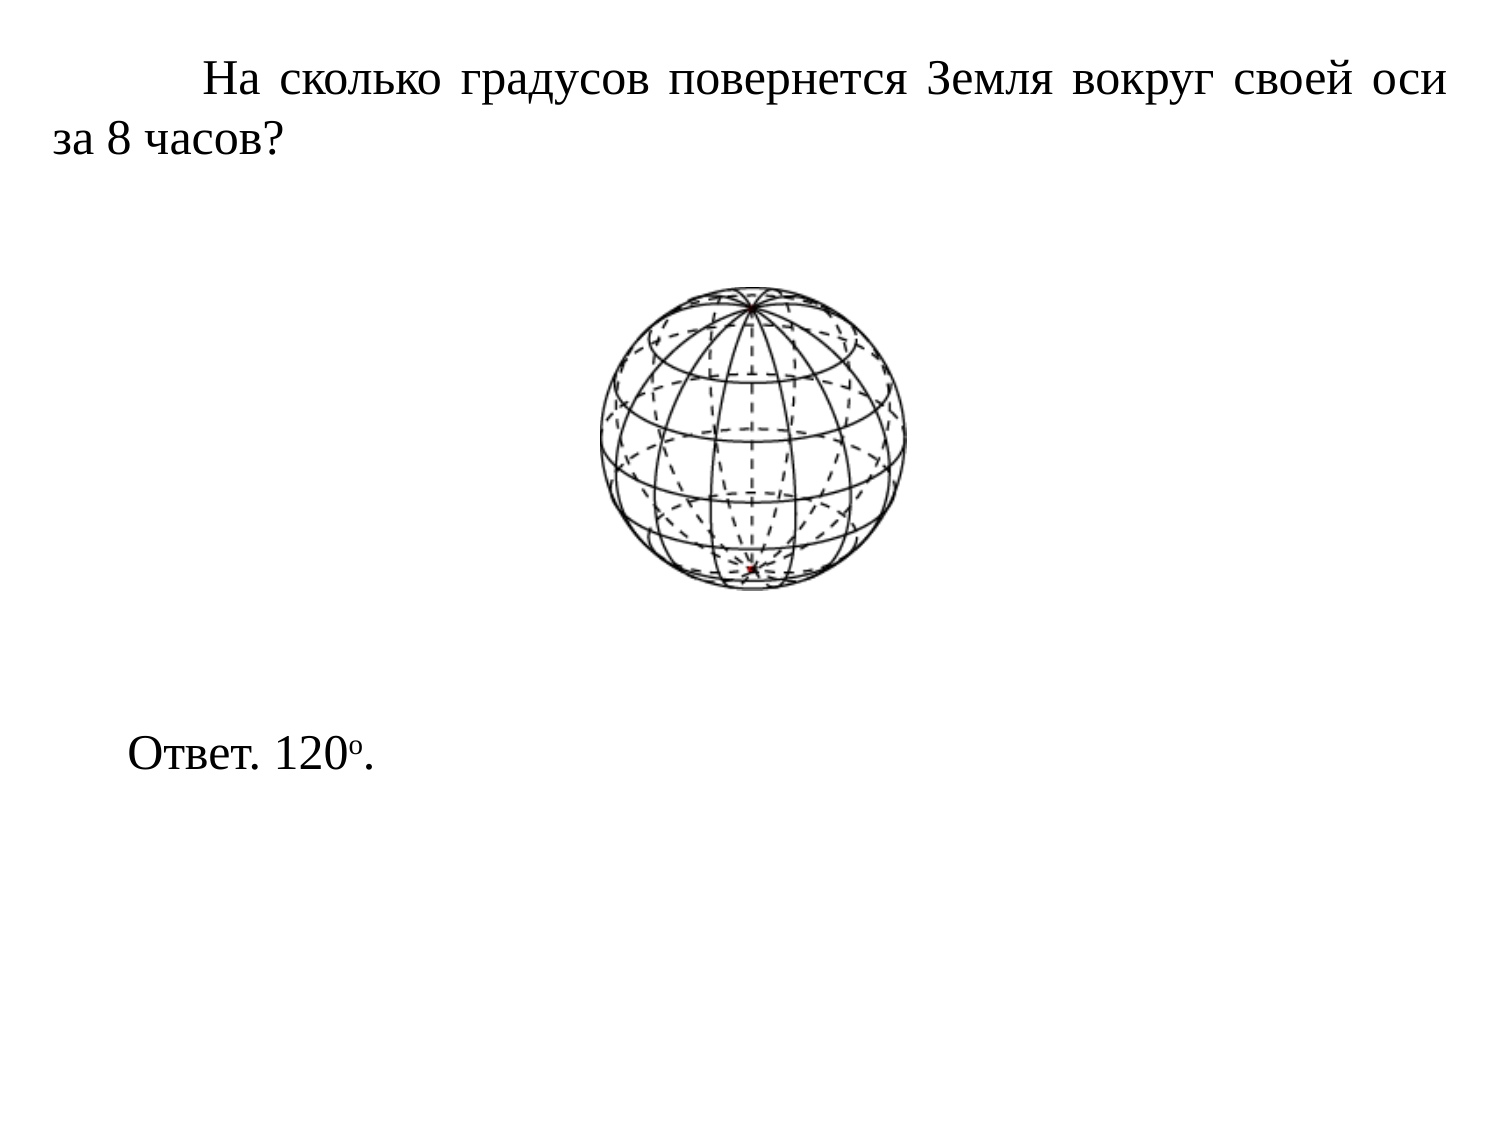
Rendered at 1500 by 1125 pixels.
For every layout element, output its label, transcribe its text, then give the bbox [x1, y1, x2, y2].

picture [599, 287, 907, 591]
text_box Ответ. 120о. [112, 712, 413, 788]
text_box На сколько градусов повернется Земля вокруг своей оси за 8 часов? [37, 37, 1463, 173]
